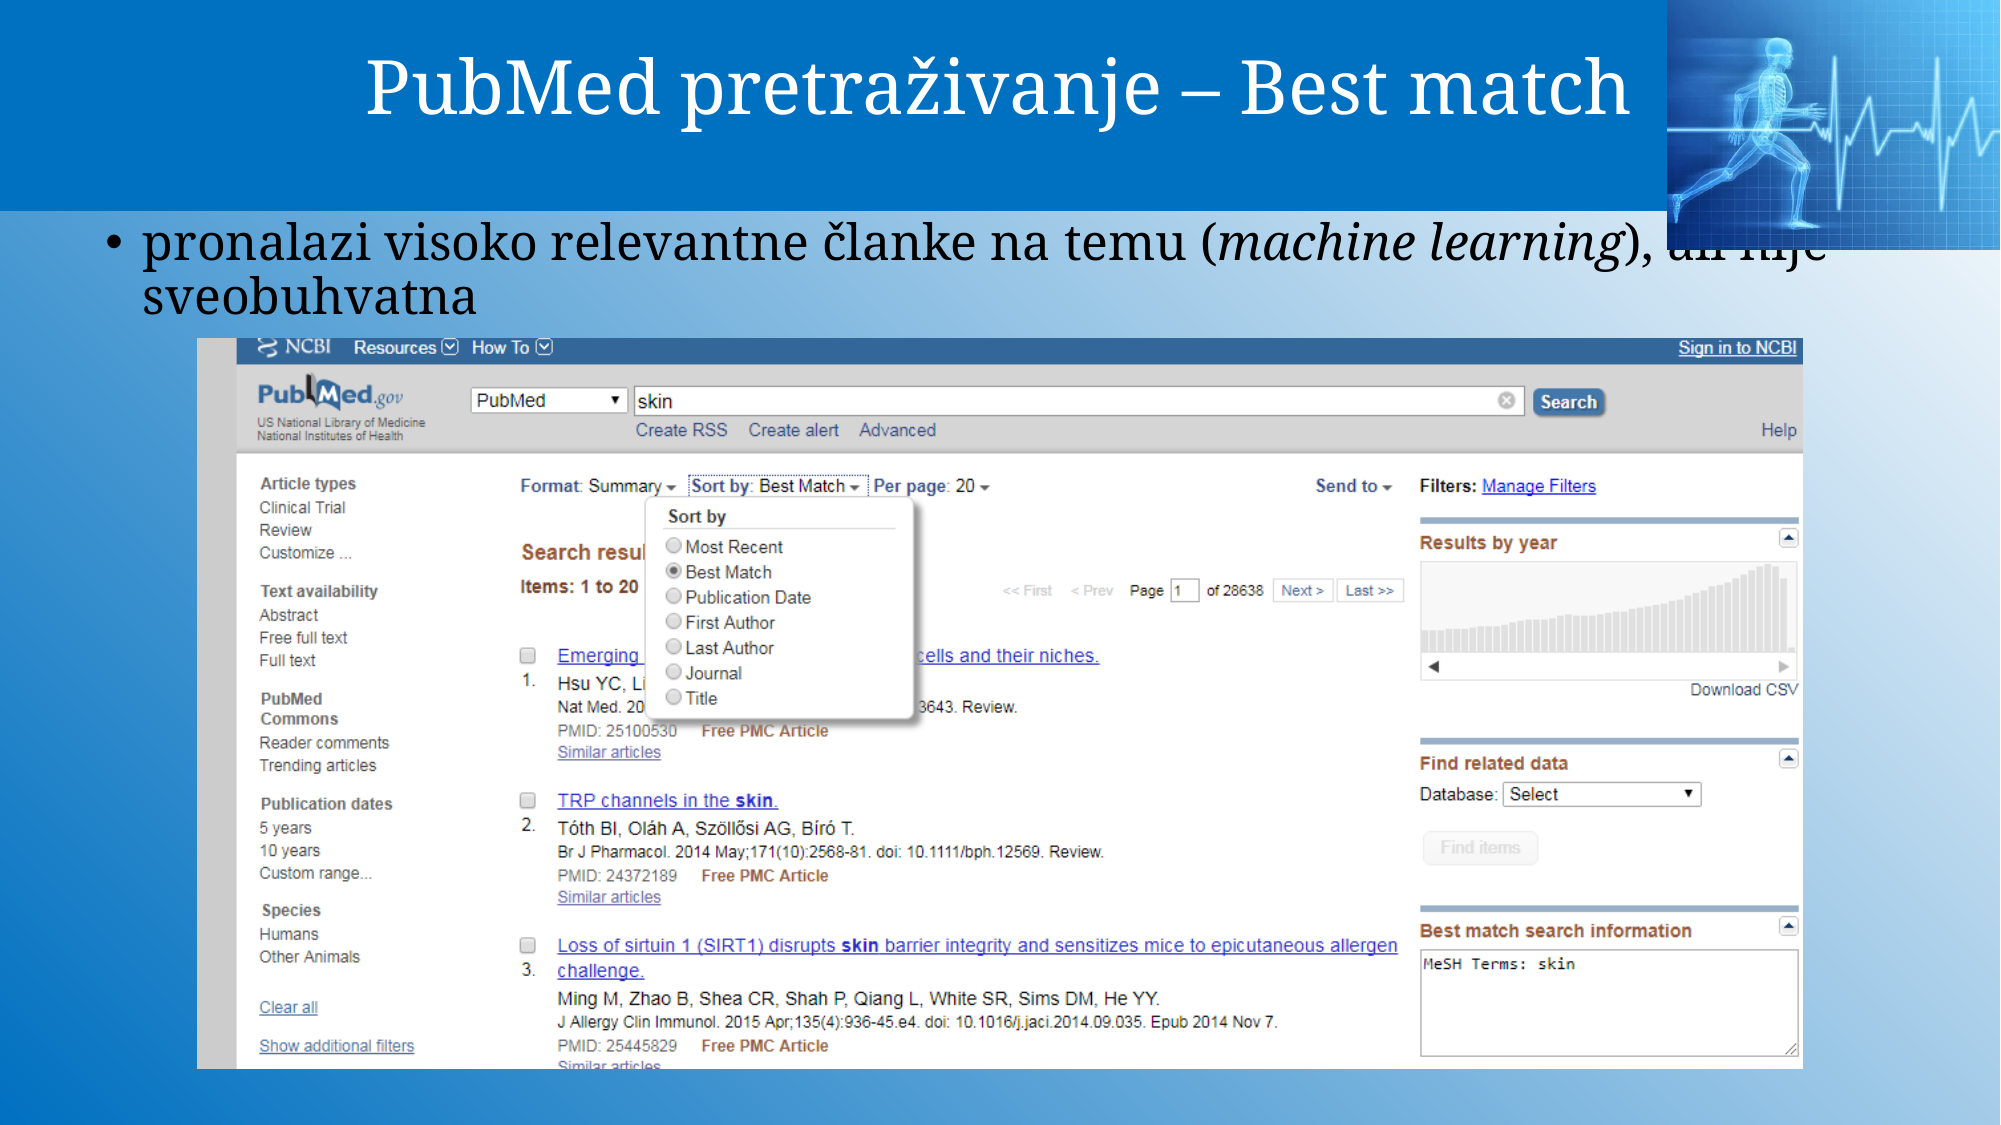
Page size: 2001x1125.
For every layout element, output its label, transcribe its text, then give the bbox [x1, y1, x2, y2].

picture [196, 338, 1803, 1069]
picture [1667, 0, 2000, 250]
text_box PubMed pretraživanje – Best match [0, 0, 1667, 211]
list pronalazi visoko relevantne članke na temu (machine learning), ali nije sveobuhvatna [90, 209, 1863, 1050]
